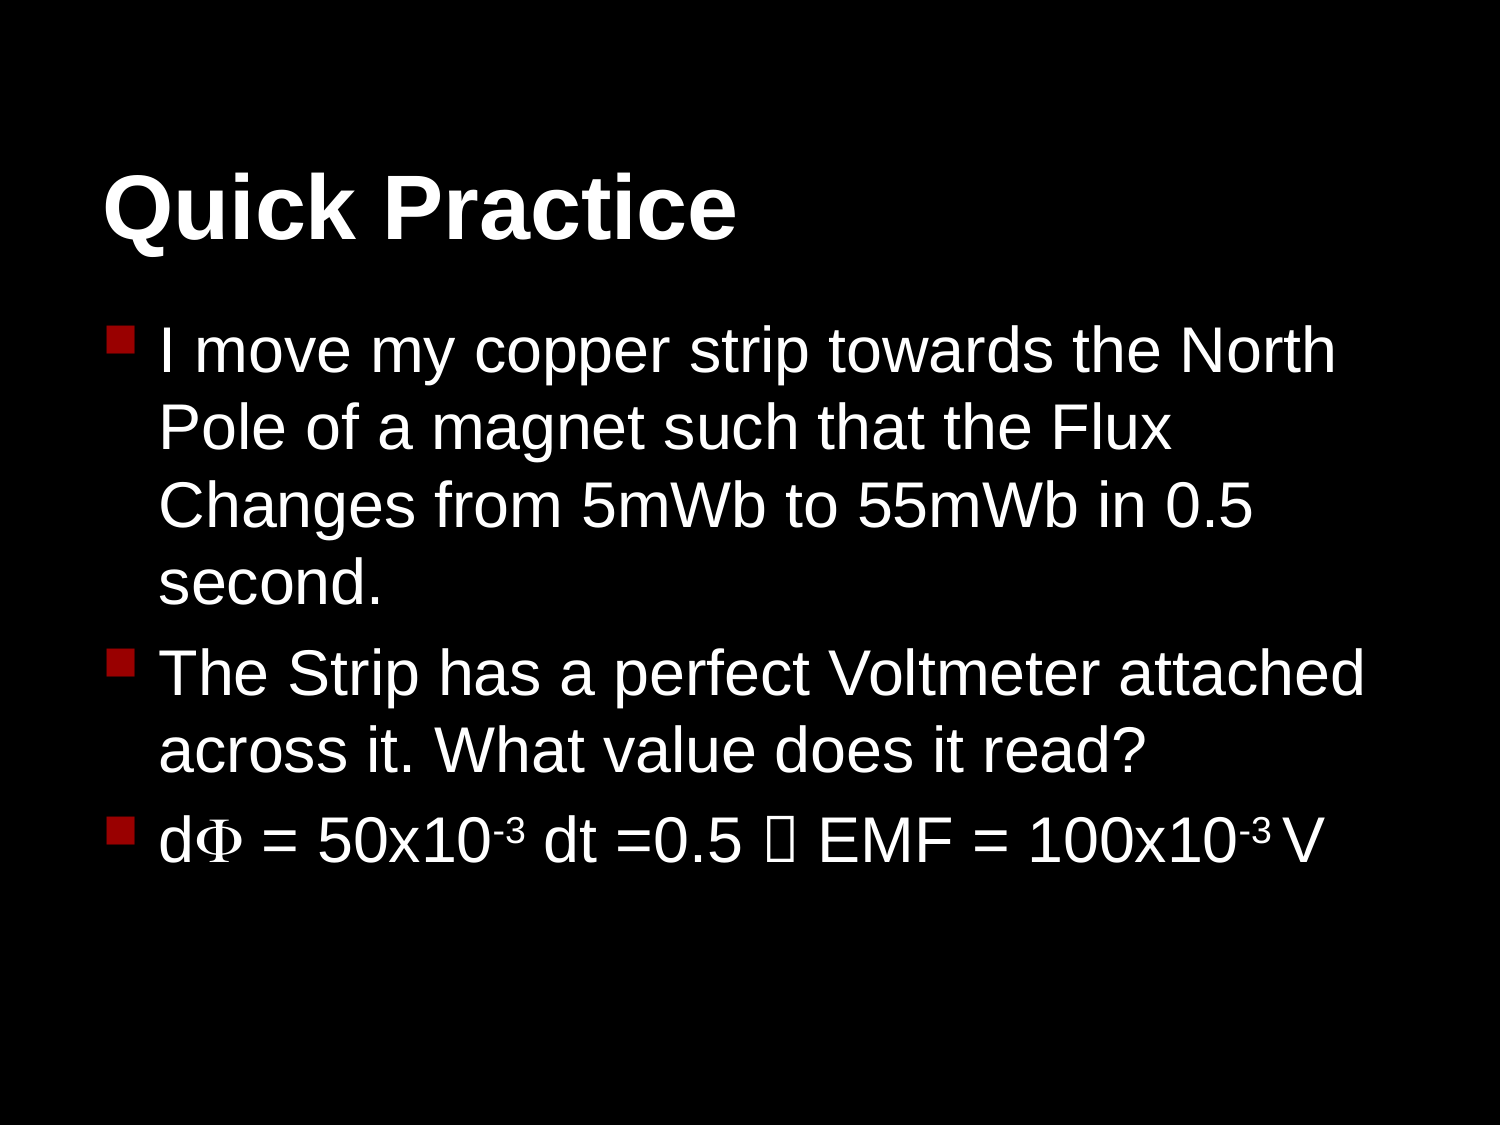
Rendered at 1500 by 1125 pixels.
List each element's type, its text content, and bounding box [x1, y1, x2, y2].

title Quick Practice [87, 77, 1426, 266]
list I move my copper strip towards the North Pole of a magnet such that the Flux Changes from 5mWb to 55mWb in 0.5 second. The Strip has a perfect Voltmeter attached across it. What value does it read? d = 50x10-3 dt =0.5  EMF = 100x10-3 V [87, 299, 1426, 963]
